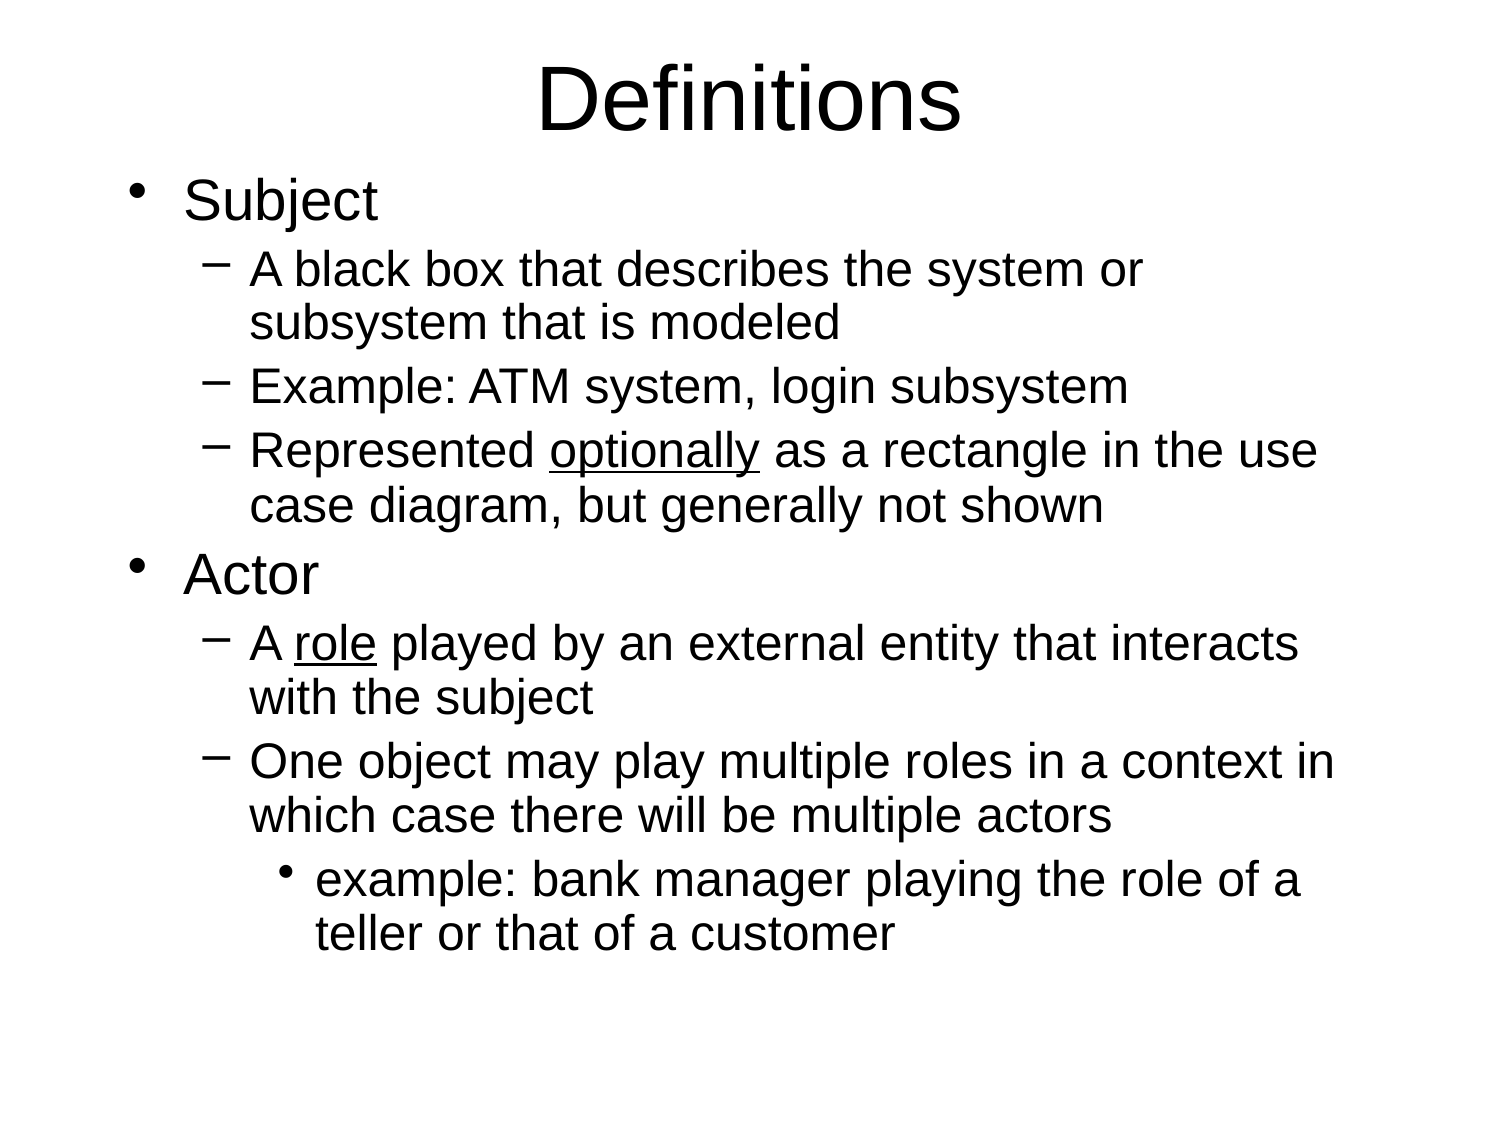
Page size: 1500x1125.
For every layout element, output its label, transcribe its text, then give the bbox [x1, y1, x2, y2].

title Definitions [112, 24, 1388, 162]
list Subject A black box that describes the system or subsystem that is modeled Example: ATM system, login subsystem Represented optionally as a rectangle in the use case diagram, but generally not shown Actor A role played by an external entity that interacts with the subject One object may play multiple roles in a context in which case there will be multiple actors example: bank manager playing the role of a teller or that of a customer [112, 162, 1388, 975]
